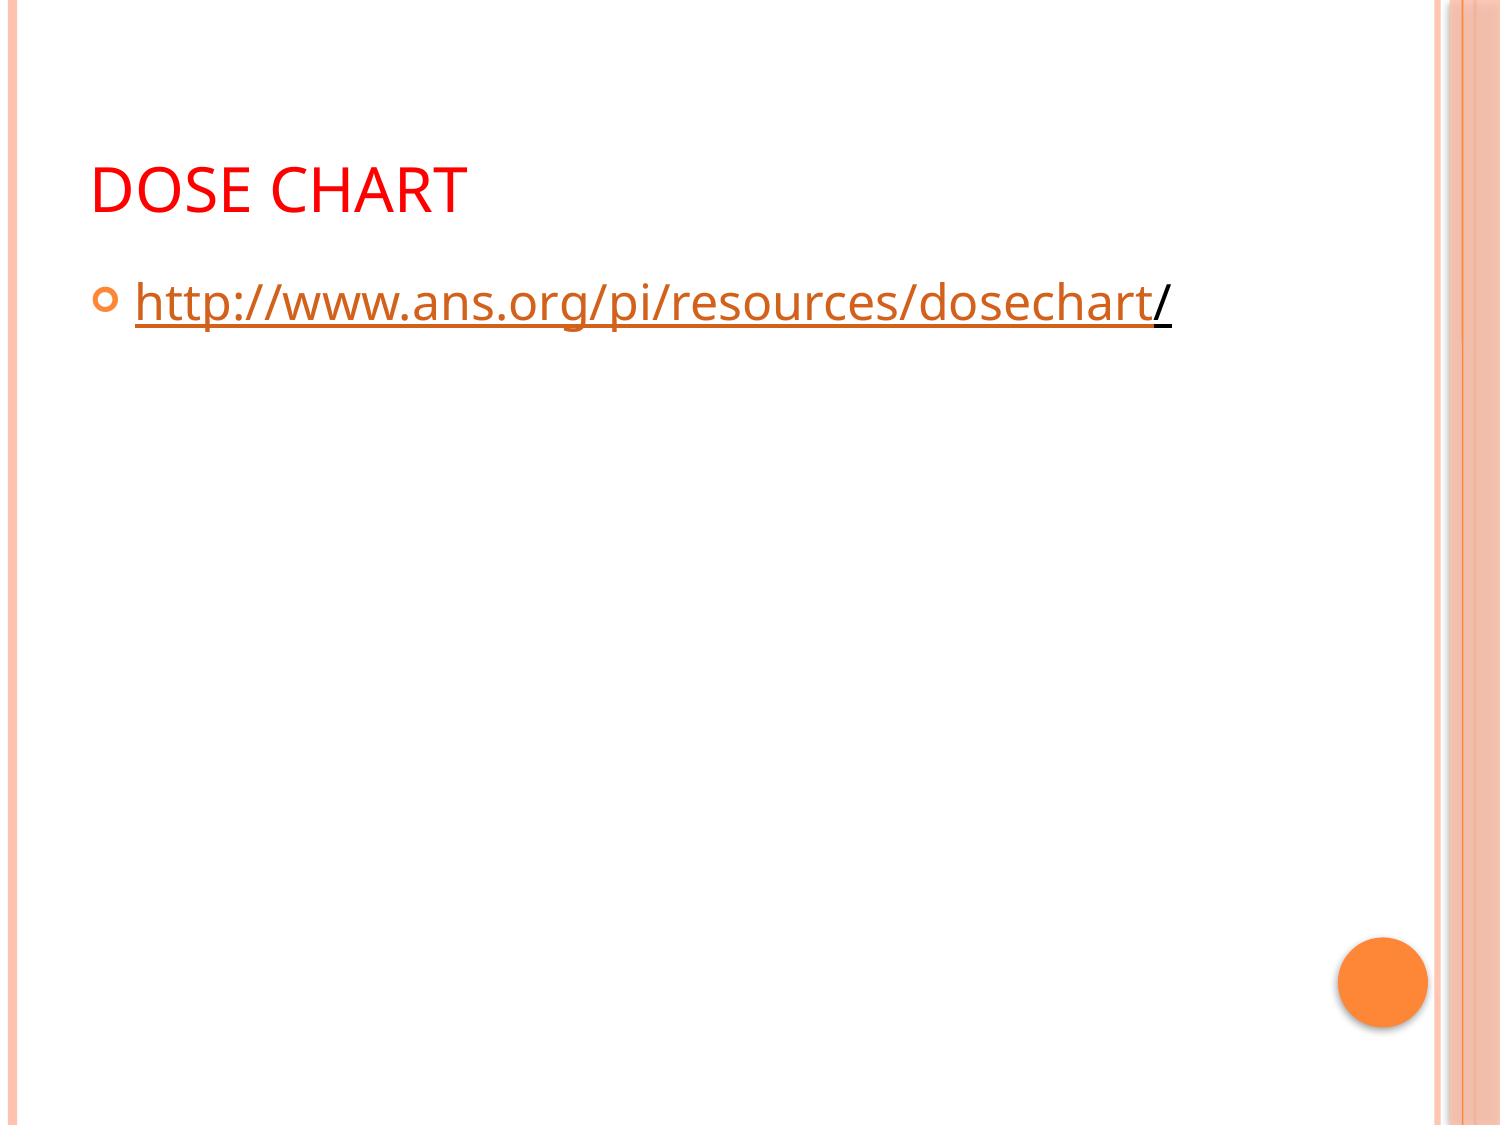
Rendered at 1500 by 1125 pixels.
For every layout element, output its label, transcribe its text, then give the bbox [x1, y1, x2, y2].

title Dose Chart [75, 45, 1300, 233]
list http://www.ans.org/pi/resources/dosechart/ [75, 262, 1300, 1062]
